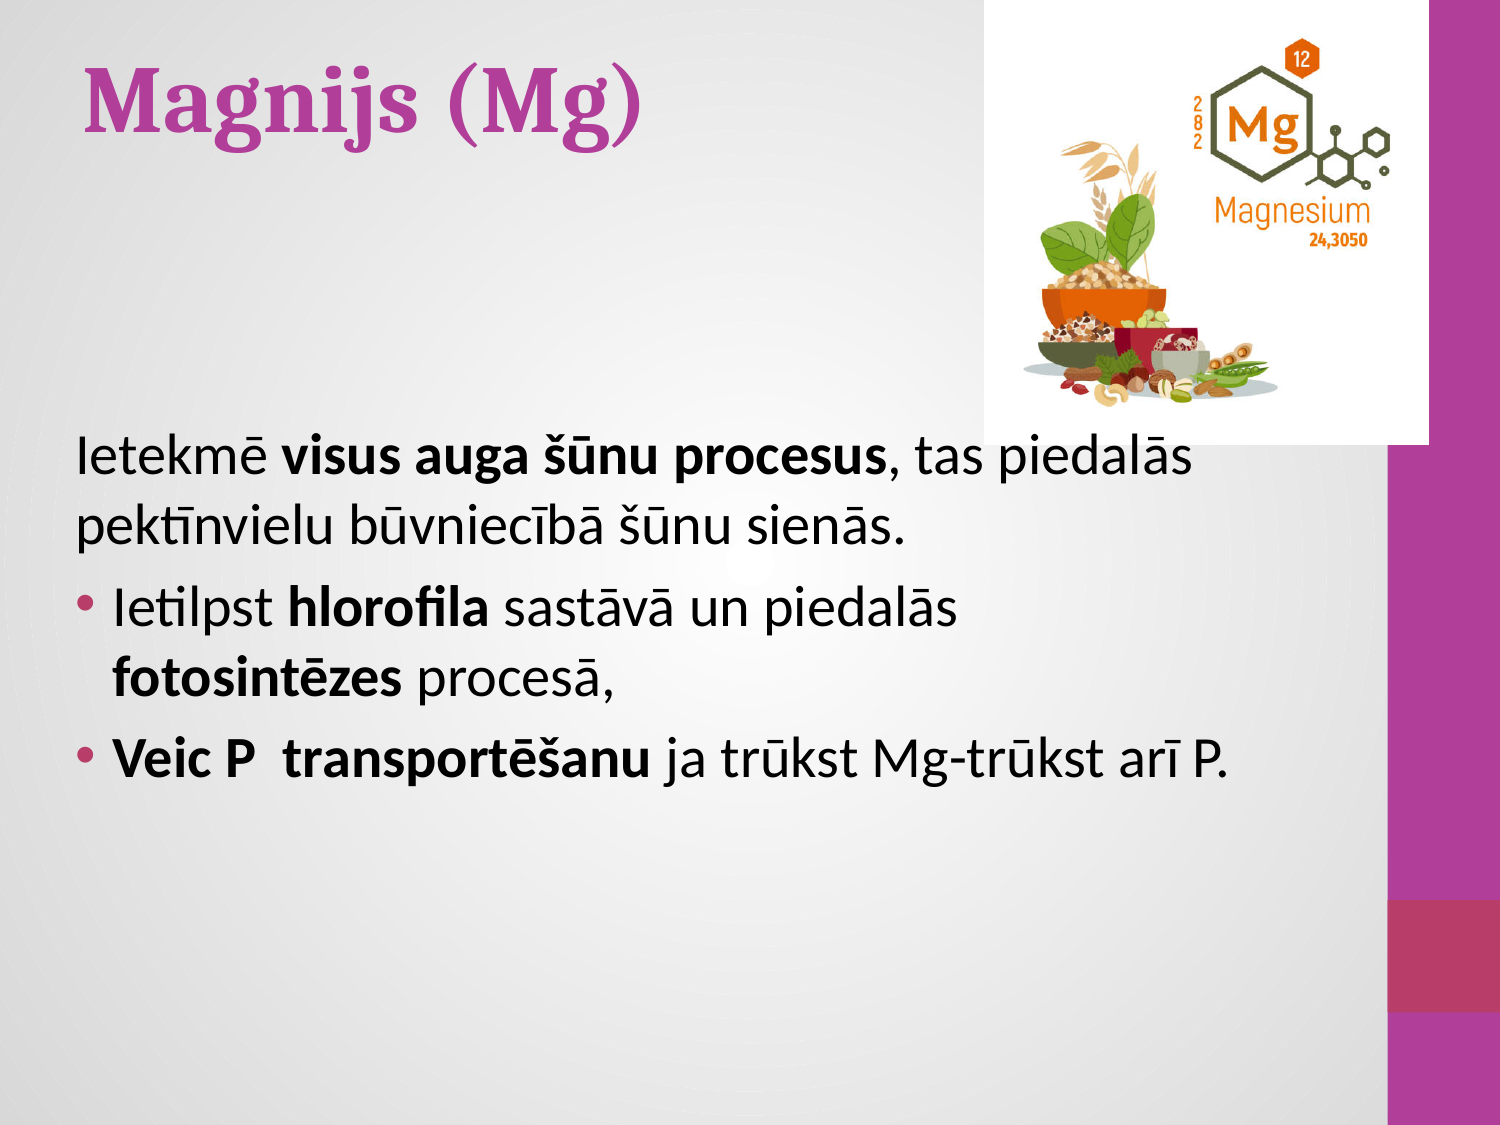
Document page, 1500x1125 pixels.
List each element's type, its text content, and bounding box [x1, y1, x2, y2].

picture [984, 0, 1430, 445]
title Magnijs (Mg) [67, 0, 982, 188]
list Ietekmē visus auga šūnu procesus, tas piedalās pektīnvielu būvniecībā šūnu sienās. Ietilpst hlorofila sastāvā un piedalās fotosintēzes procesā, Veic P transportēšanu ja trūkst Mg-trūkst arī P. [41, 408, 1247, 1087]
